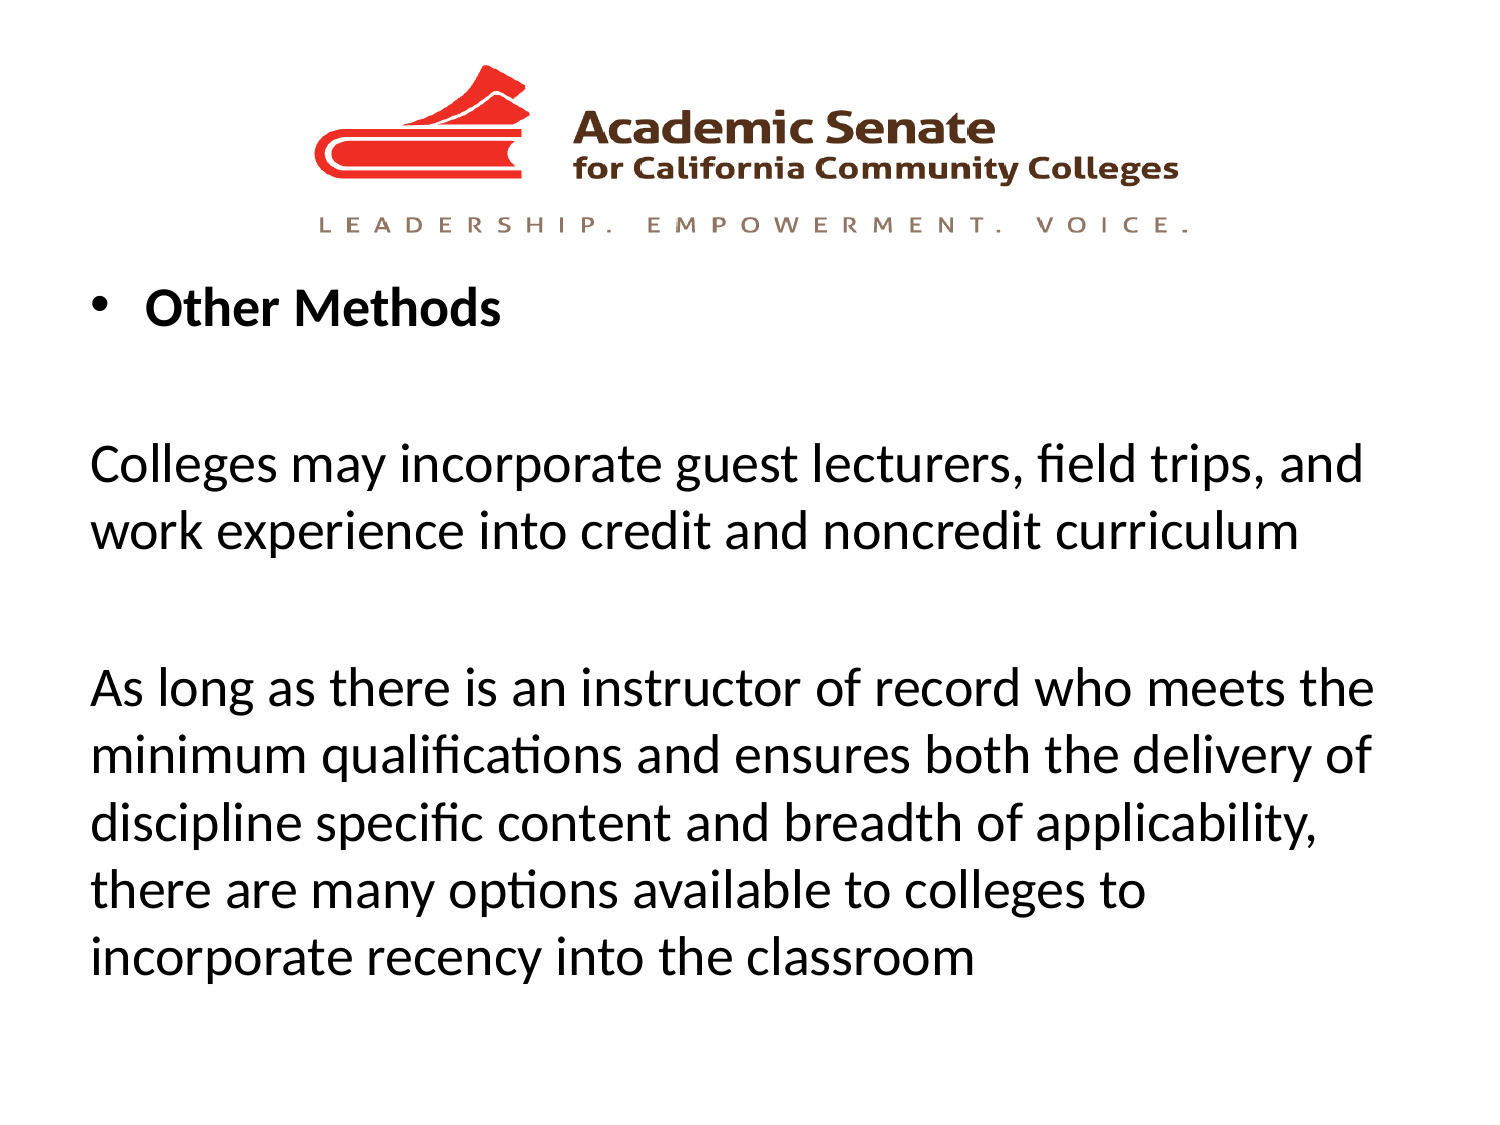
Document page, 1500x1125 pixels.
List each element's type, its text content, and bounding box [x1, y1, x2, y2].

picture [314, 65, 1187, 233]
list Other Methods Colleges may incorporate guest lecturers, field trips, and work experience into credit and noncredit curriculum As long as there is an instructor of record who meets the minimum qualifications and ensures both the delivery of discipline specific content and breadth of applicability, there are many options available to colleges to incorporate recency into the classroom [75, 262, 1425, 1005]
